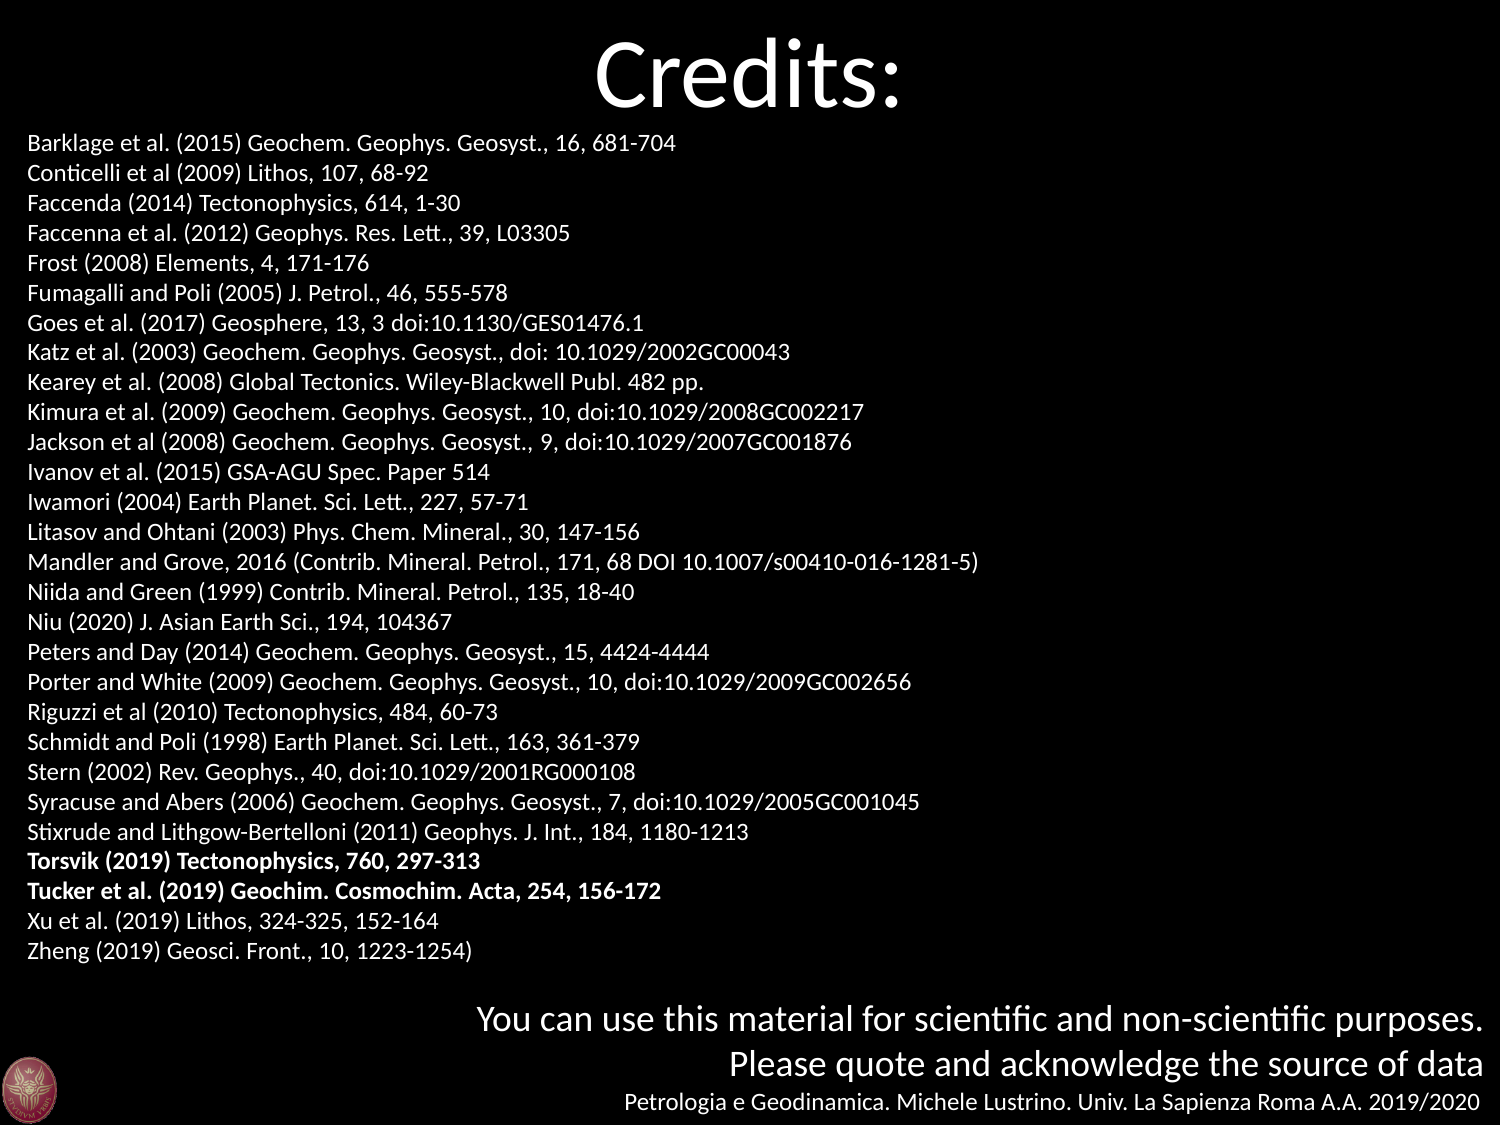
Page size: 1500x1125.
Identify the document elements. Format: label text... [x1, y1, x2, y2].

text_box You can use this material for scientific and non-scientific purposes. Please quote and acknowledge the source of data [453, 986, 1500, 1092]
text_box Barklage et al. (2015) Geochem. Geophys. Geosyst., 16, 681-704 Conticelli et al (2009) Lithos, 107, 68-92 Faccenda (2014) Tectonophysics, 614, 1-30 Faccenna et al. (2012) Geophys. Res. Lett., 39, L03305 Frost (2008) Elements, 4, 171-176 Fumagalli and Poli (2005) J. Petrol., 46, 555-578 Goes et al. (2017) Geosphere, 13, 3 doi:10.1130/GES01476.1 Katz et al. (2003) Geochem. Geophys. Geosyst., doi: 10.1029/2002GC00043 Kearey et al. (2008) Global Tectonics. Wiley-Blackwell Publ. 482 pp. Kimura et al. (2009) Geochem. Geophys. Geosyst., 10, doi:10.1029/2008GC002217 Jackson et al (2008) Geochem. Geophys. Geosyst., 9, doi:10.1029/2007GC001876 Ivanov et al. (2015) GSA-AGU Spec. Paper 514 Iwamori (2004) Earth Planet. Sci. Lett., 227, 57-71 Litasov and Ohtani (2003) Phys. Chem. Mineral., 30, 147-156 Mandler and Grove, 2016 (Contrib. Mineral. Petrol., 171, 68 DOI 10.1007/s00410-016-1281-5) Niida and Green (1999) Contrib. Mineral. Petrol., 135, 18-40 Niu (2020) J. Asian Earth Sci., 194, 104367 Peters and Day (2014) Geochem. Geophys. Geosyst., 15, 4424-4444 Porter and White (2009) Geochem. Geophys. Geosyst., 10, doi:10.1029/2009GC002656 Riguzzi et al (2010) Tectonophysics, 484, 60-73 Schmidt and Poli (1998) Earth Planet. Sci. Lett., 163, 361-379 Stern (2002) Rev. Geophys., 40, doi:10.1029/2001RG000108 Syracuse and Abers (2006) Geochem. Geophys. Geosyst., 7, doi:10.1029/2005GC001045 Stixrude and Lithgow-Bertelloni (2011) Geophys. J. Int., 184, 1180-1213 Torsvik (2019) Tectonophysics, 760, 297-313 Tucker et al. (2019) Geochim. Cosmochim. Acta, 254, 156-172 Xu et al. (2019) Lithos, 324-325, 152-164 Zheng (2019) Geosci. Front., 10, 1223-1254) [12, 118, 1027, 972]
picture [0, 1055, 60, 1125]
text_box Credits: [0, 0, 1500, 135]
